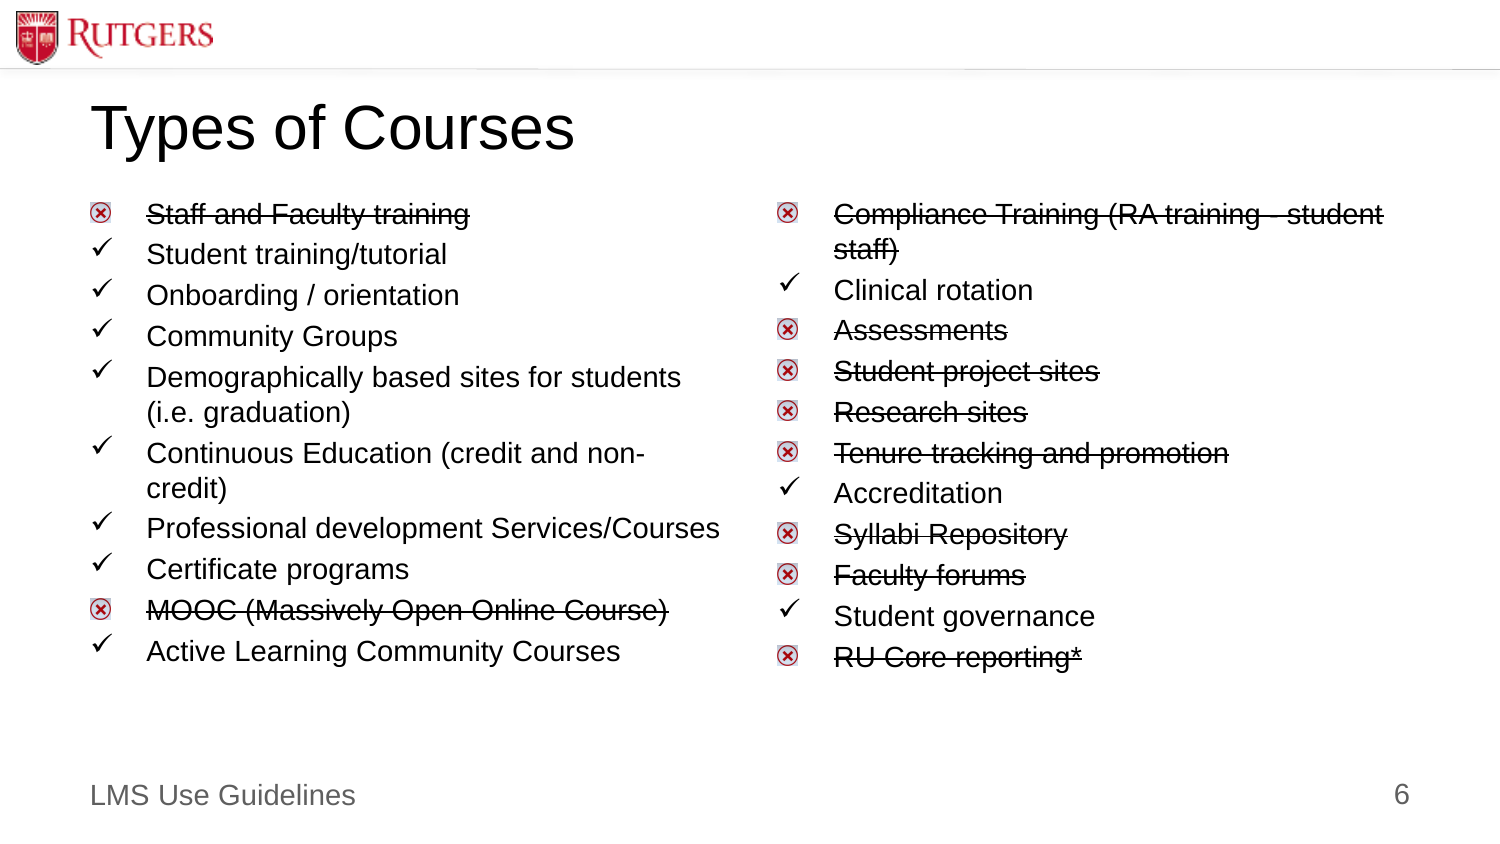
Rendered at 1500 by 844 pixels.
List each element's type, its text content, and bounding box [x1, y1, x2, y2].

picture [777, 202, 798, 223]
slide_number 6 [1074, 768, 1426, 828]
title Types of Courses [75, 75, 1425, 175]
picture [777, 318, 798, 340]
picture [777, 400, 798, 421]
picture [777, 441, 798, 462]
picture [777, 359, 798, 381]
picture [777, 522, 798, 544]
picture [90, 598, 111, 620]
picture [16, 11, 213, 65]
picture [777, 645, 798, 666]
picture [777, 563, 798, 585]
list Compliance Training (RA training - student staff) Clinical rotation Assessments Student project sites Research sites Tenure tracking and promotion Accreditation Syllabi Repository Faculty forums Student governance RU Core reporting* [762, 187, 1425, 746]
picture [90, 202, 111, 223]
list Staff and Faculty training Student training/tutorial Onboarding / orientation Community Groups Demographically based sites for students (i.e. graduation) Continuous Education (credit and non-credit) Professional development Services/Courses Certificate programs MOOC (Massively Open Online Course) Active Learning Community Courses [75, 187, 738, 746]
